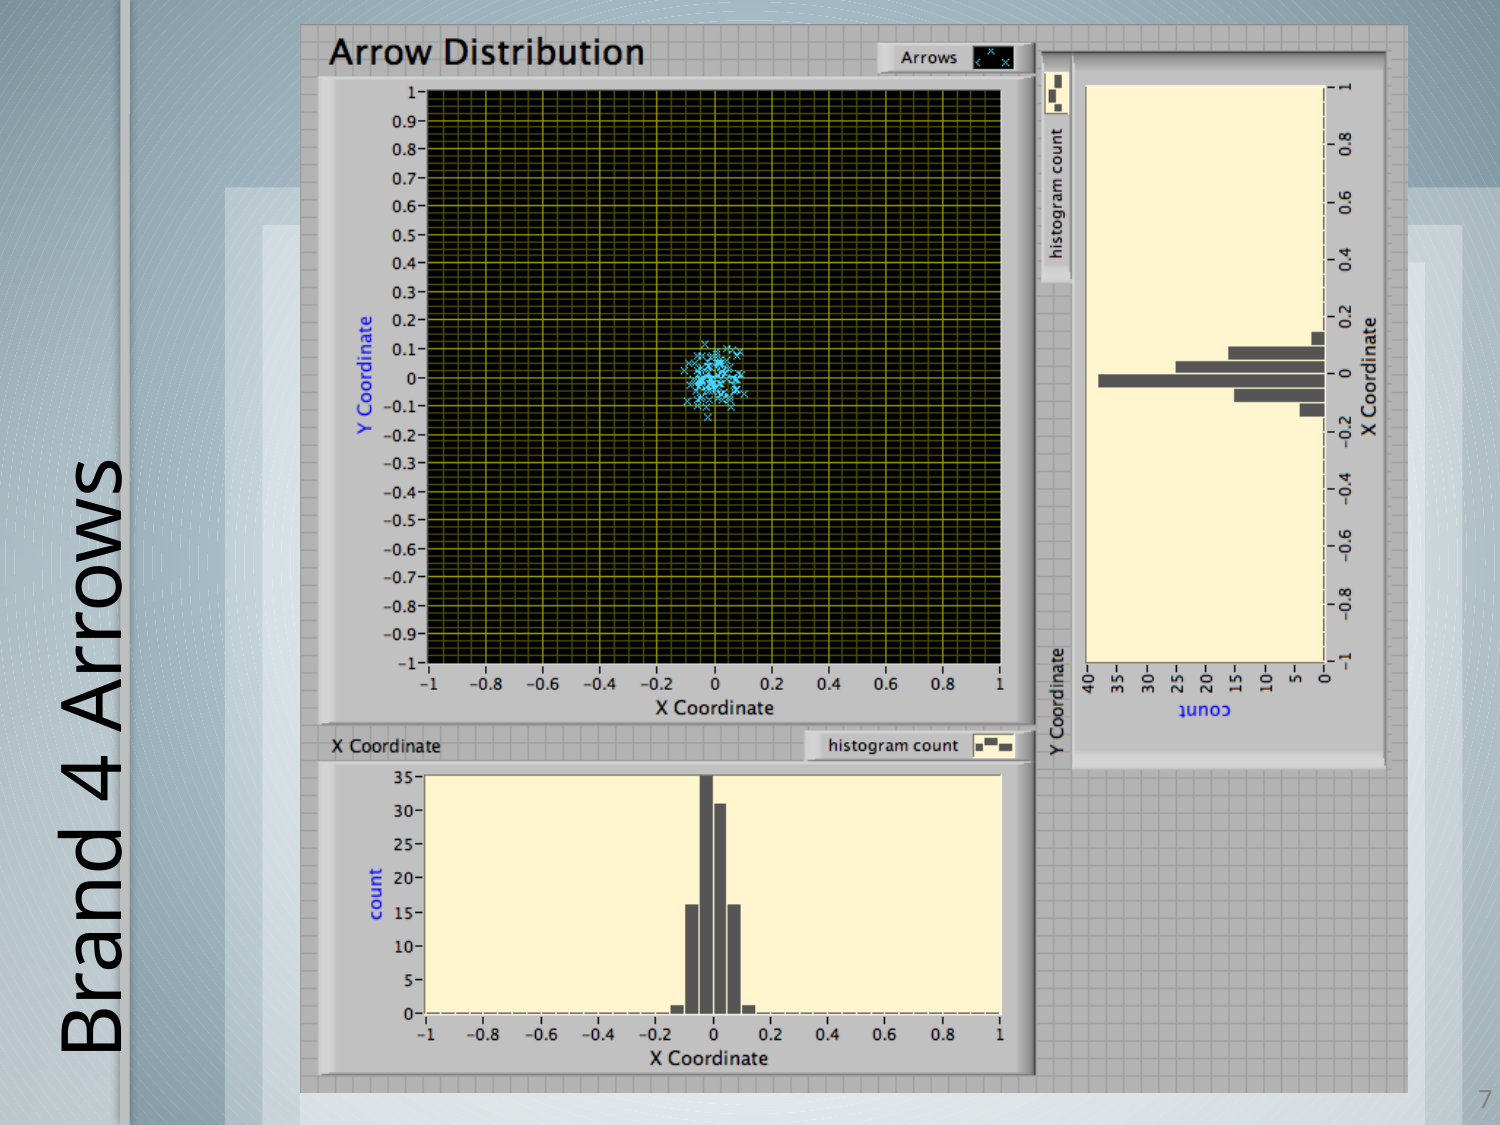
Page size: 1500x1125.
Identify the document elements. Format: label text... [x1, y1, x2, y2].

slide_number 7 [1440, 1078, 1500, 1124]
title Brand 4 Arrows [6, 50, 146, 1075]
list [298, 23, 1409, 1094]
